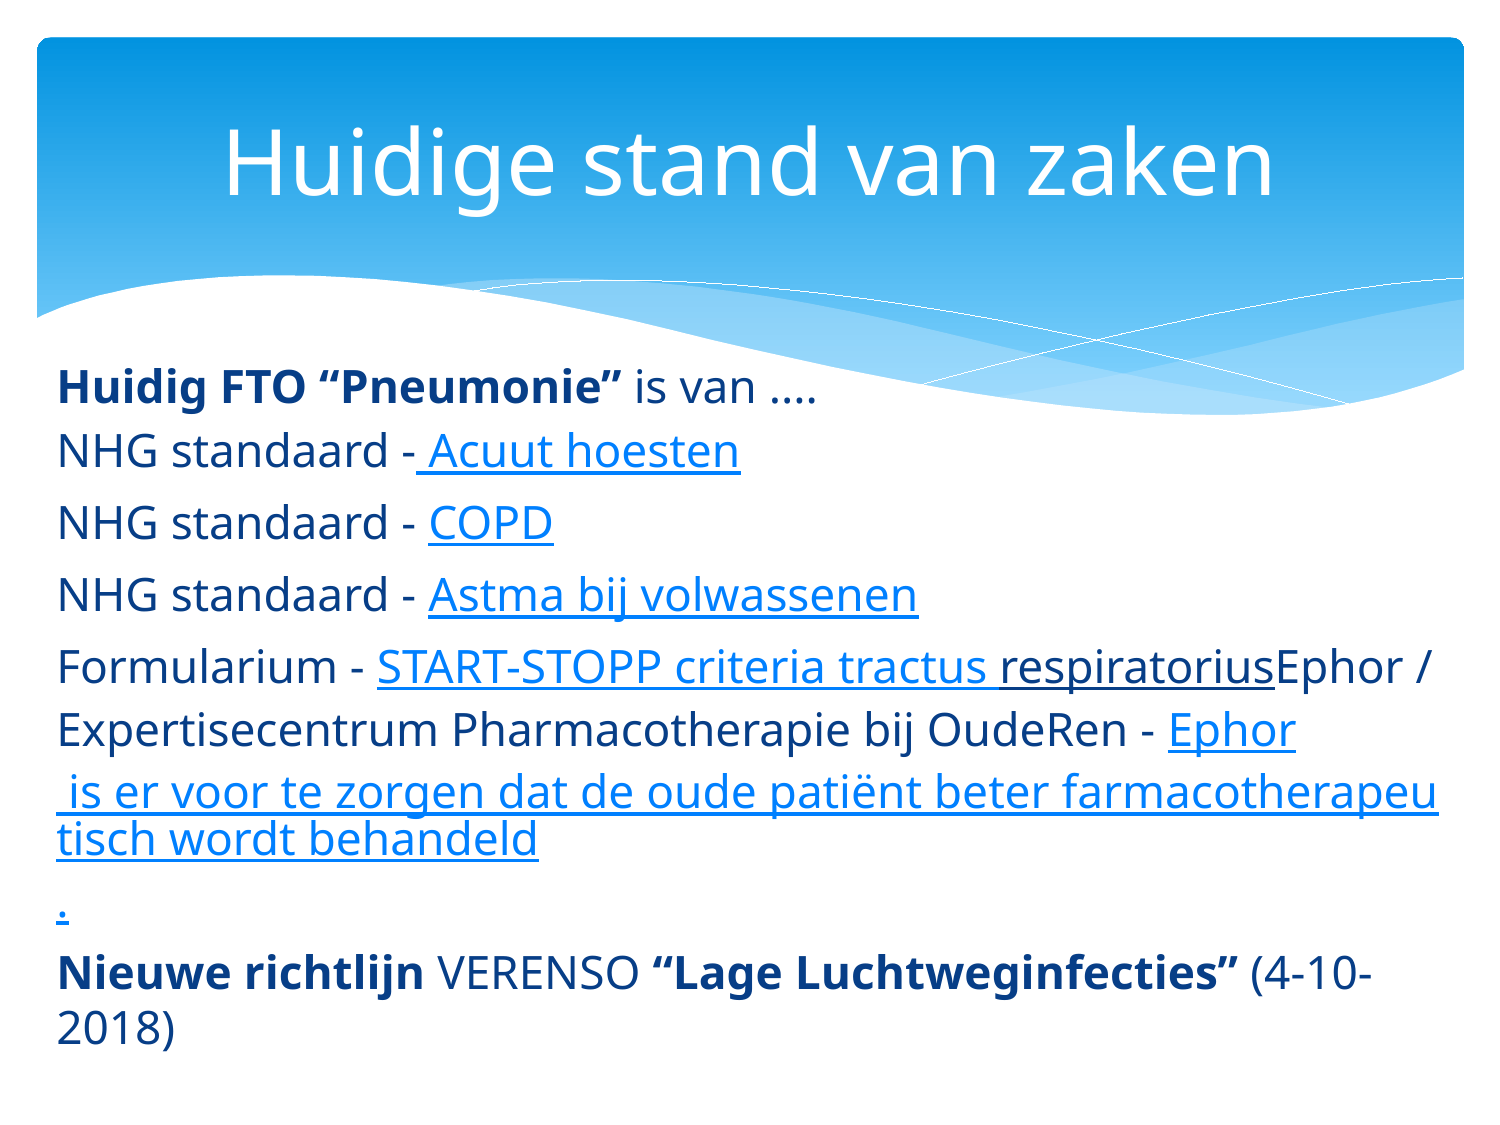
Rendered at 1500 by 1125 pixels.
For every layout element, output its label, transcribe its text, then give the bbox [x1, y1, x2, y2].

list Huidig FTO “Pneumonie” is van .... NHG standaard - Acuut hoesten NHG standaard - COPD NHG standaard - Astma bij volwassenen Formularium - START-STOPP criteria tractus respiratoriusEphor / Expertisecentrum Pharmacotherapie bij OudeRen - Ephor is er voor te zorgen dat de oude patiënt beter farmacotherapeutisch wordt behandeld. Nieuwe richtlijn VERENSO “Lage Luchtweginfecties” (4-10-2018) [41, 349, 1459, 1035]
title Huidige stand van zaken [75, 55, 1425, 261]
